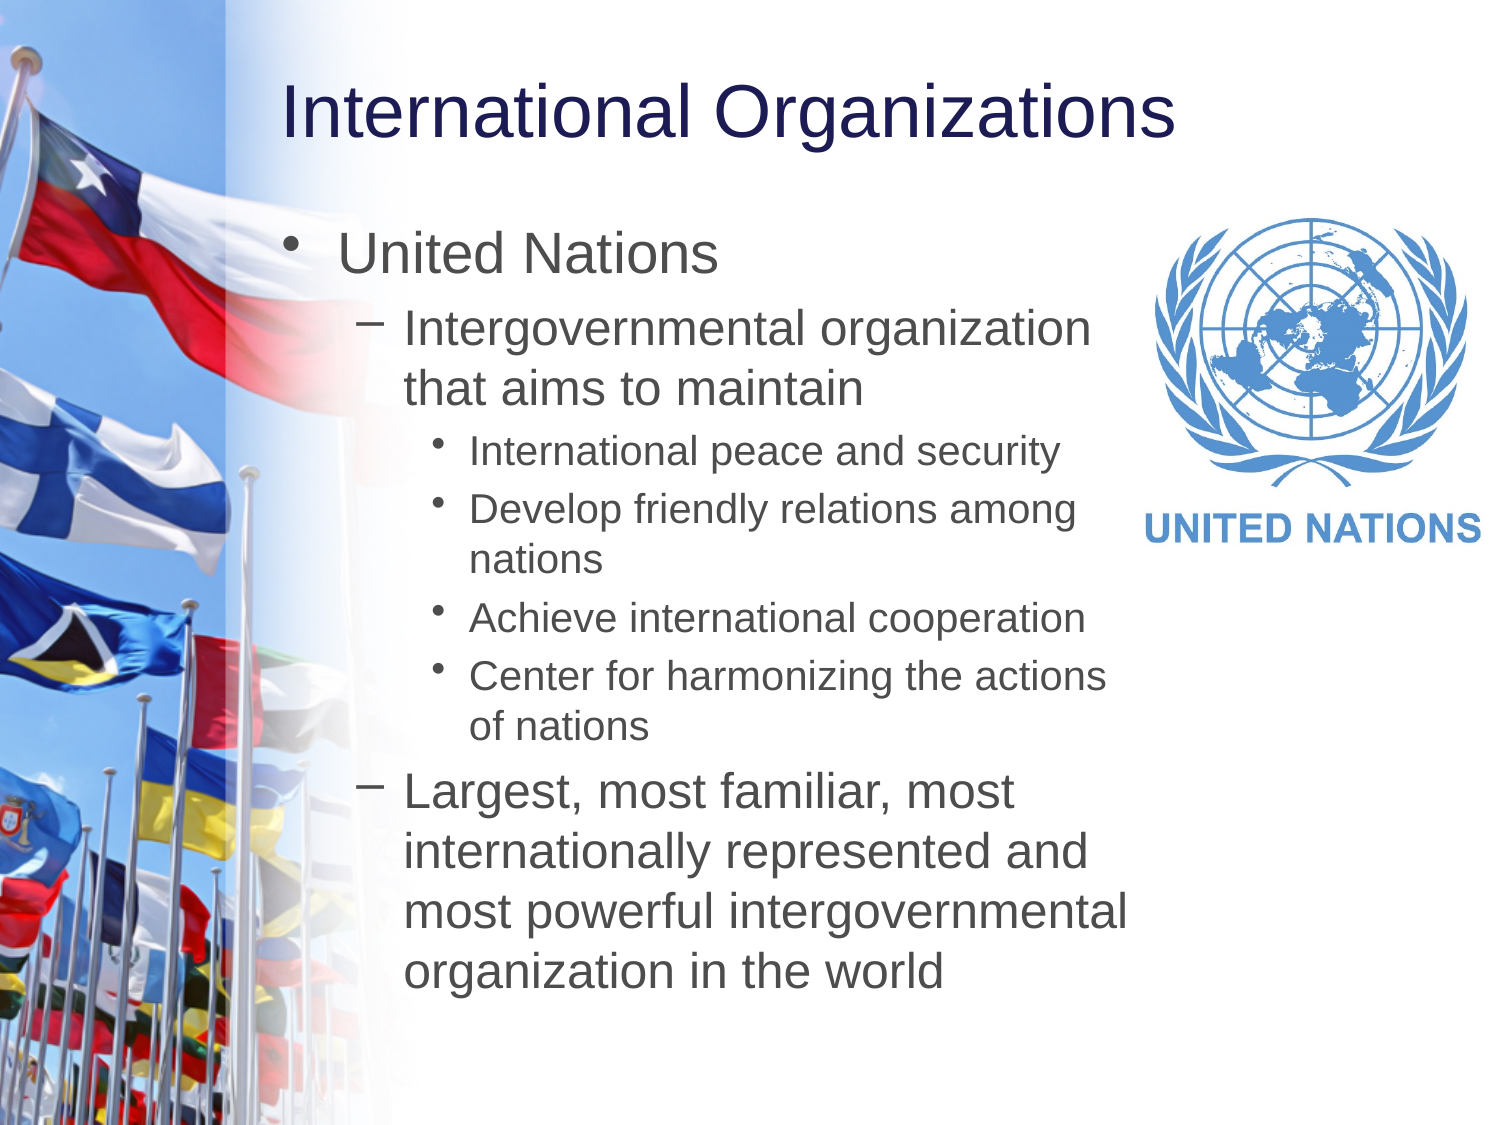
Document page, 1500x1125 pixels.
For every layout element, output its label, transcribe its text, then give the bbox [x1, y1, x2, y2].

picture [0, 0, 1500, 1125]
title International Organizations [265, 66, 1447, 150]
list United Nations Intergovernmental organization that aims to maintain International peace and security Develop friendly relations among nations Achieve international cooperation Center for harmonizing the actions of nations Largest, most familiar, most internationally represented and most powerful intergovernmental organization in the world [266, 207, 1151, 1076]
